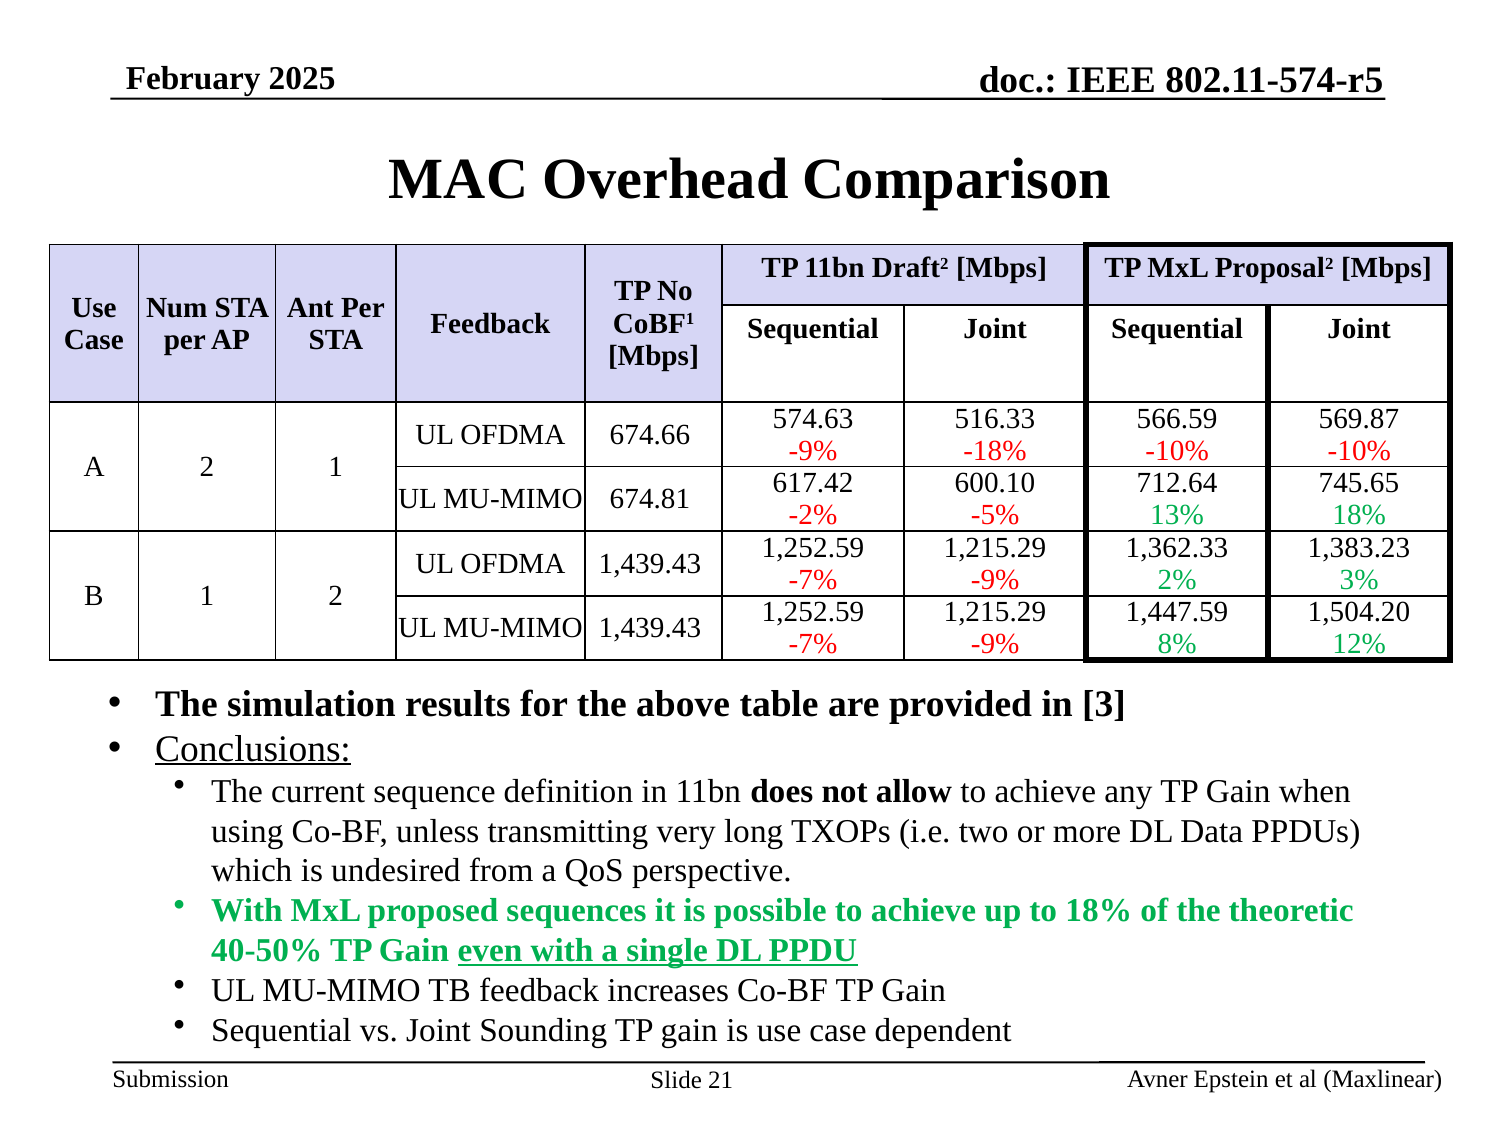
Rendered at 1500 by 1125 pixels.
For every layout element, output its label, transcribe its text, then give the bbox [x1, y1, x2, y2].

table_cell 1,362.33 2% [1089, 532, 1265, 595]
table_cell B [50, 532, 138, 659]
table_header TP MxL Proposal2 [Mbps] [1089, 247, 1447, 304]
table_header Feedback [397, 245, 584, 401]
table_cell 1,439.43 [586, 532, 721, 595]
table_cell 674.81 [586, 467, 721, 530]
table_cell 516.33 -18% [905, 403, 1083, 466]
table_cell 574.63 -9% [723, 403, 903, 466]
table_cell 617.42 -2% [723, 467, 903, 530]
table_cell Joint [1271, 306, 1447, 401]
table_cell Sequential [723, 306, 903, 401]
table_cell 674.66 [586, 403, 721, 466]
table_cell 1,215.29 -9% [905, 597, 1083, 659]
table_cell 1,252.59 -7% [723, 532, 903, 595]
table_cell 1 [139, 532, 275, 659]
table_cell UL OFDMA [397, 532, 584, 595]
table_cell 566.59 -10% [1089, 403, 1265, 466]
table_cell 1,252.59 -7% [723, 597, 903, 659]
table_cell 1,215.29 -9% [905, 532, 1083, 595]
table_cell UL MU-MIMO [397, 467, 584, 530]
table_cell UL MU-MIMO [397, 597, 584, 659]
table_header Use Case [50, 245, 138, 401]
table_header Num STA per AP [139, 245, 275, 401]
table_cell 2 [139, 403, 275, 530]
table_cell UL OFDMA [397, 403, 584, 466]
table_cell 1 [276, 403, 395, 530]
table_header TP No CoBF1 [Mbps] [586, 245, 721, 401]
table_cell A [50, 403, 138, 530]
table_header Ant Per STA [276, 245, 395, 401]
table_cell 600.10 -5% [905, 467, 1083, 530]
table_cell 1,447.59 8% [1089, 597, 1265, 657]
table_cell 1,504.20 12% [1271, 597, 1447, 657]
list The simulation results for the above table are provided in [3] Conclusions: The current sequence definition in 11bn does not allow to achieve any TP Gain when using Co-BF, unless transmitting very long TXOPs (i.e. two or more DL Data PPDUs) which is undesired from a QoS perspective. With MxL proposed sequences it is possible to achieve up to 18% of the theoretic 40-50% TP Gain even with a single DL PPDU UL MU-MIMO TB feedback increases Co-BF TP Gain Sequential vs. Joint Sounding TP gain is use case dependent [83, 670, 1417, 1033]
table_cell 1,439.43 [586, 597, 721, 659]
table_cell Sequential [1089, 306, 1265, 401]
title MAC Overhead Comparison [112, 131, 1388, 220]
table_header TP 11bn Draft2 [Mbps] [723, 245, 1083, 304]
table_cell 2 [276, 532, 395, 659]
table_cell 569.87 -10% [1271, 403, 1447, 466]
table_cell Joint [905, 306, 1083, 401]
table_cell 1,383.23 3% [1271, 532, 1447, 595]
table_cell 712.64 13% [1089, 467, 1265, 530]
table_cell 745.65 18% [1271, 467, 1447, 530]
